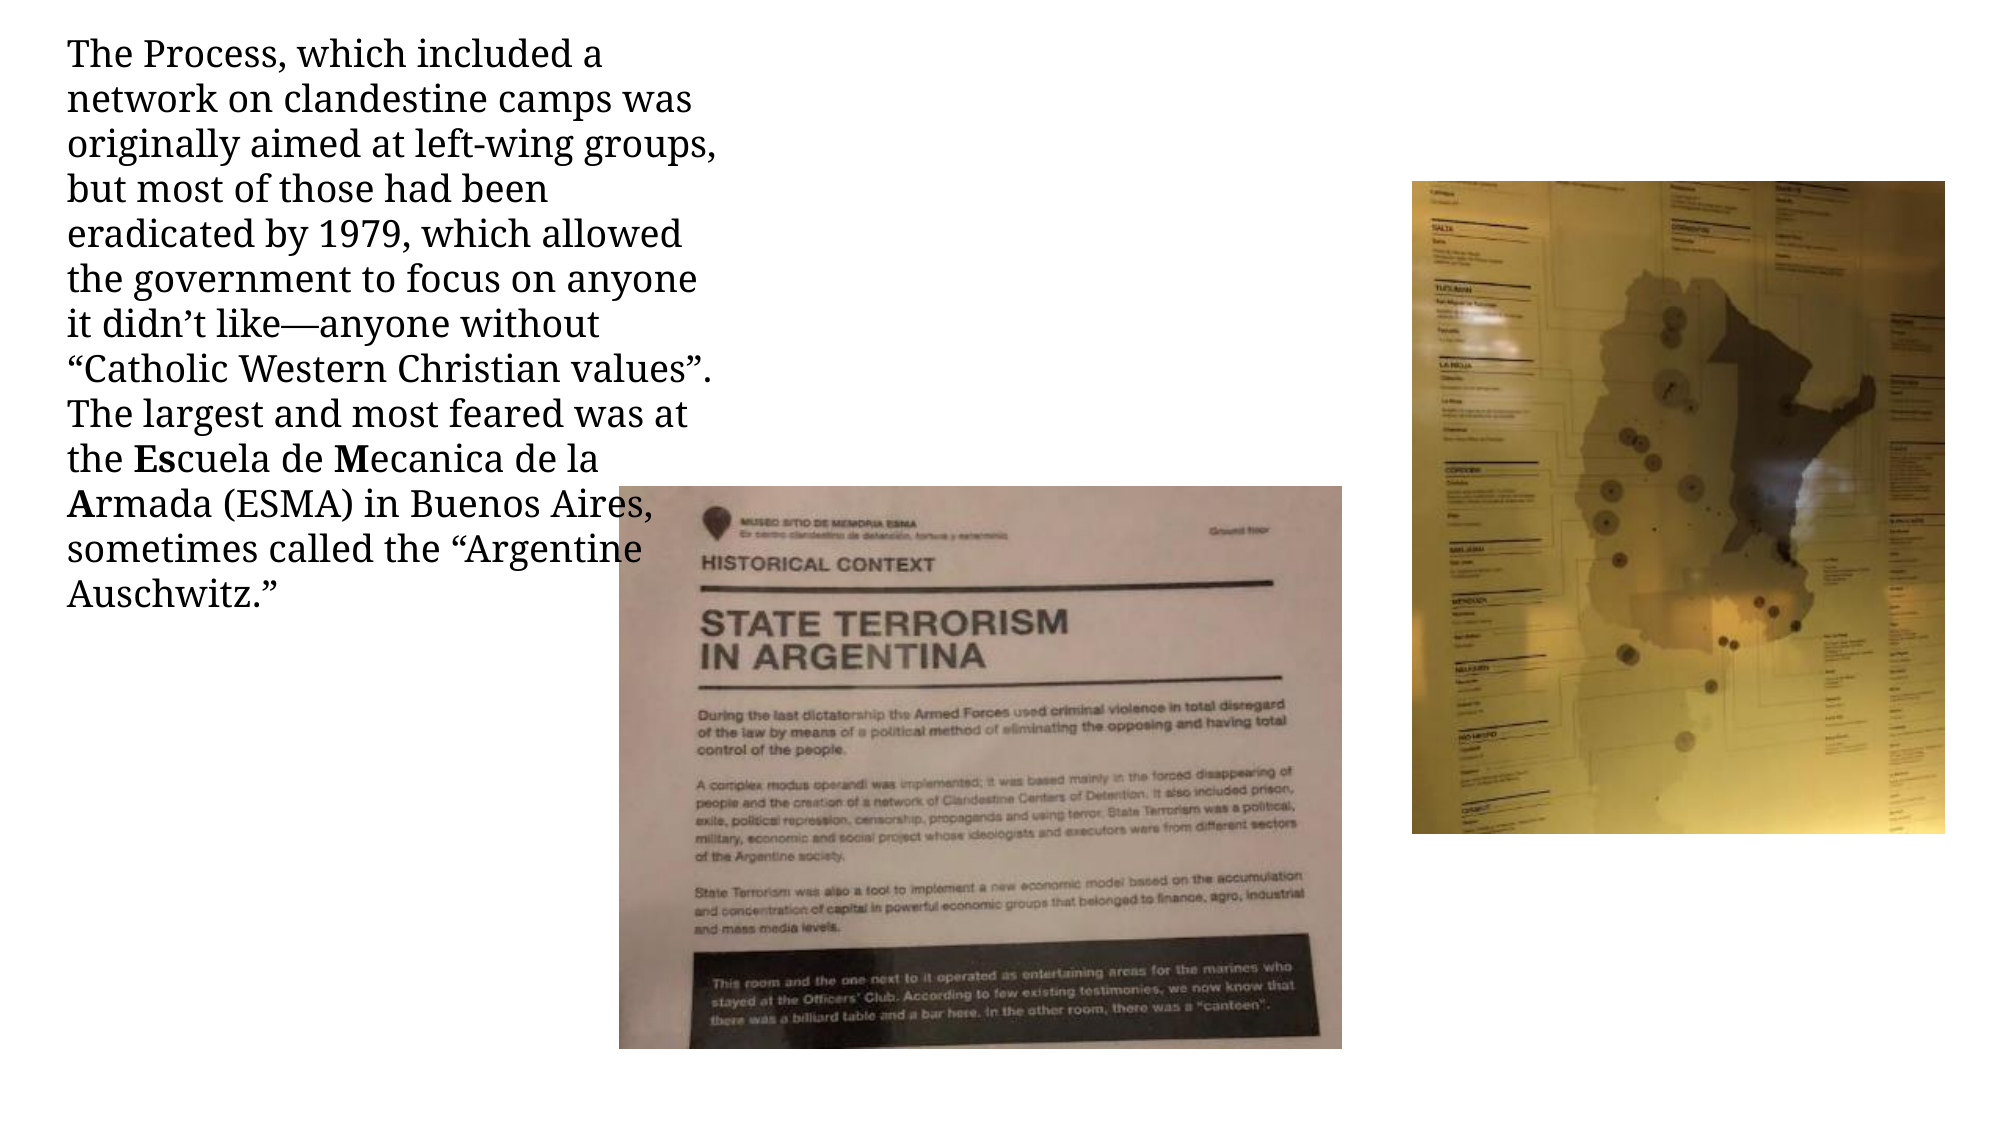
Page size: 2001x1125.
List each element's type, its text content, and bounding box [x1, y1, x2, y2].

picture [1412, 180, 1945, 834]
text_box The Process, which included a network on clandestine camps was originally aimed at left-wing groups, but most of those had been eradicated by 1979, which allowed the government to focus on anyone it didn’t like—anyone without “Catholic Western Christian values”. The largest and most feared was at the Escuela de Mecanica de la Armada (ESMA) in Buenos Aires, sometimes called the “Argentine Auschwitz.” [52, 22, 745, 1111]
picture [619, 486, 1342, 1050]
